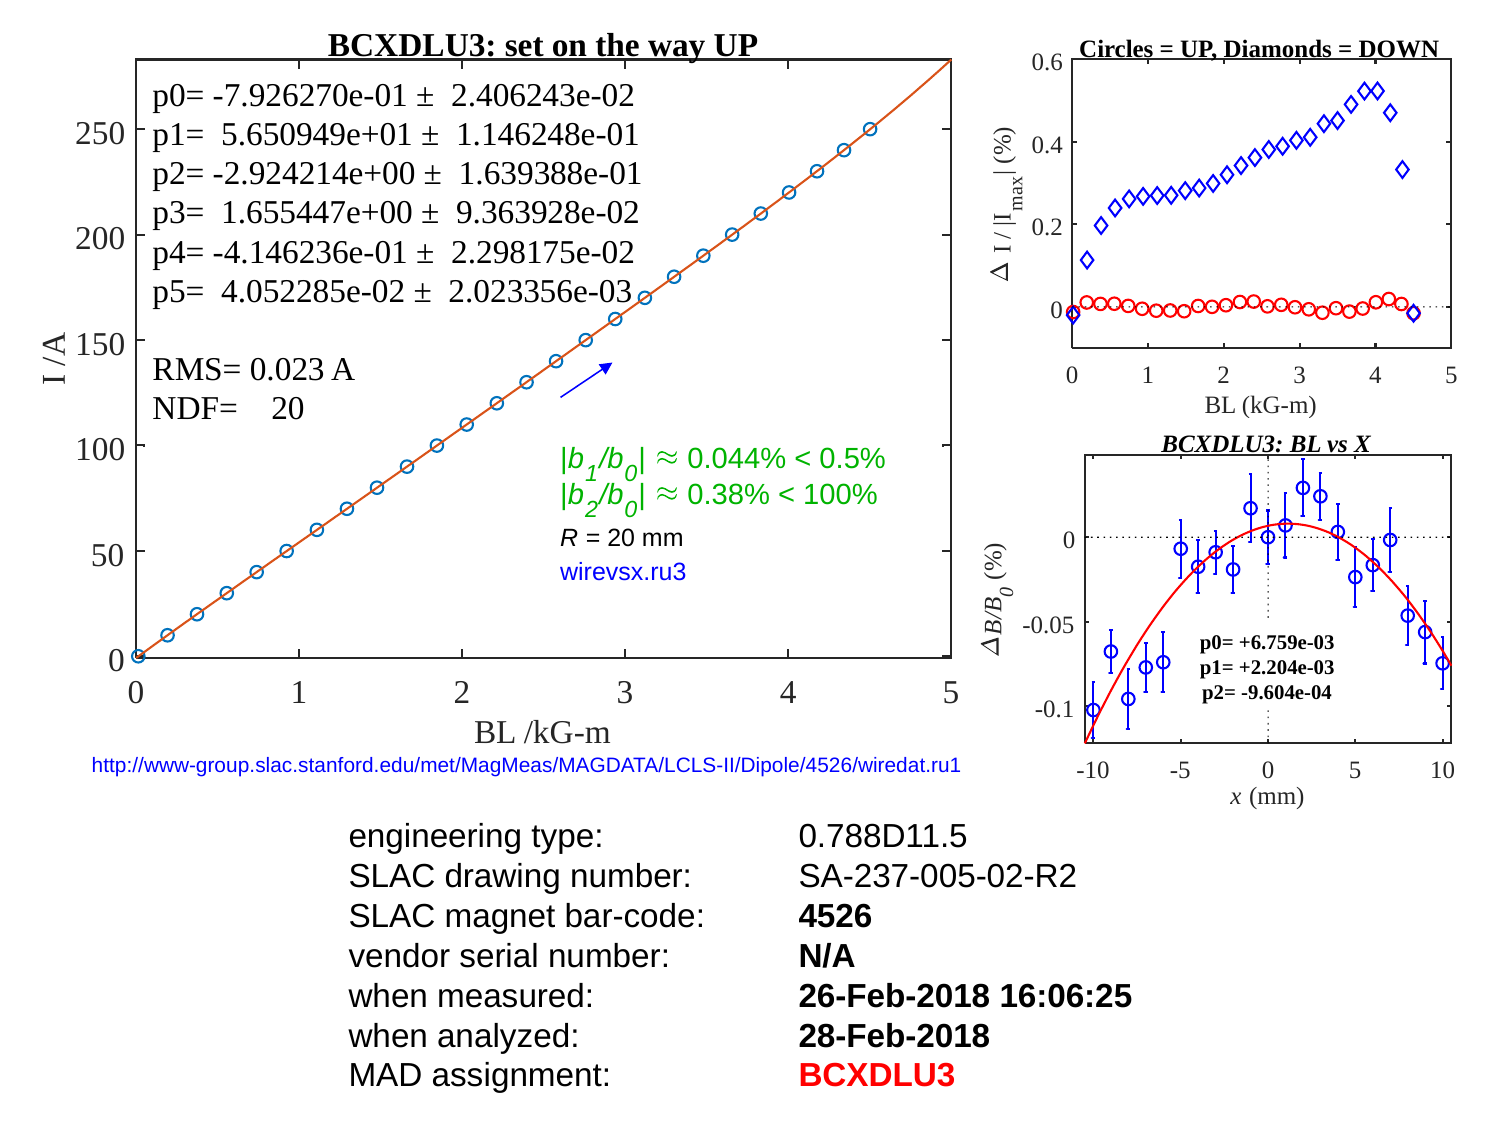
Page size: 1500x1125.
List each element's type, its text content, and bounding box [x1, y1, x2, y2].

text_box engineering type: 0.788D11.5 SLAC drawing number: SA-237-005-02-R2 SLAC magnet bar-code: 4526 vendor serial number: N/A when measured: 26-Feb-2018 16:06:25 when analyzed: 28-Feb-2018 MAD assignment: BCXDLU3 [333, 806, 1148, 1101]
picture [0, 0, 1500, 813]
